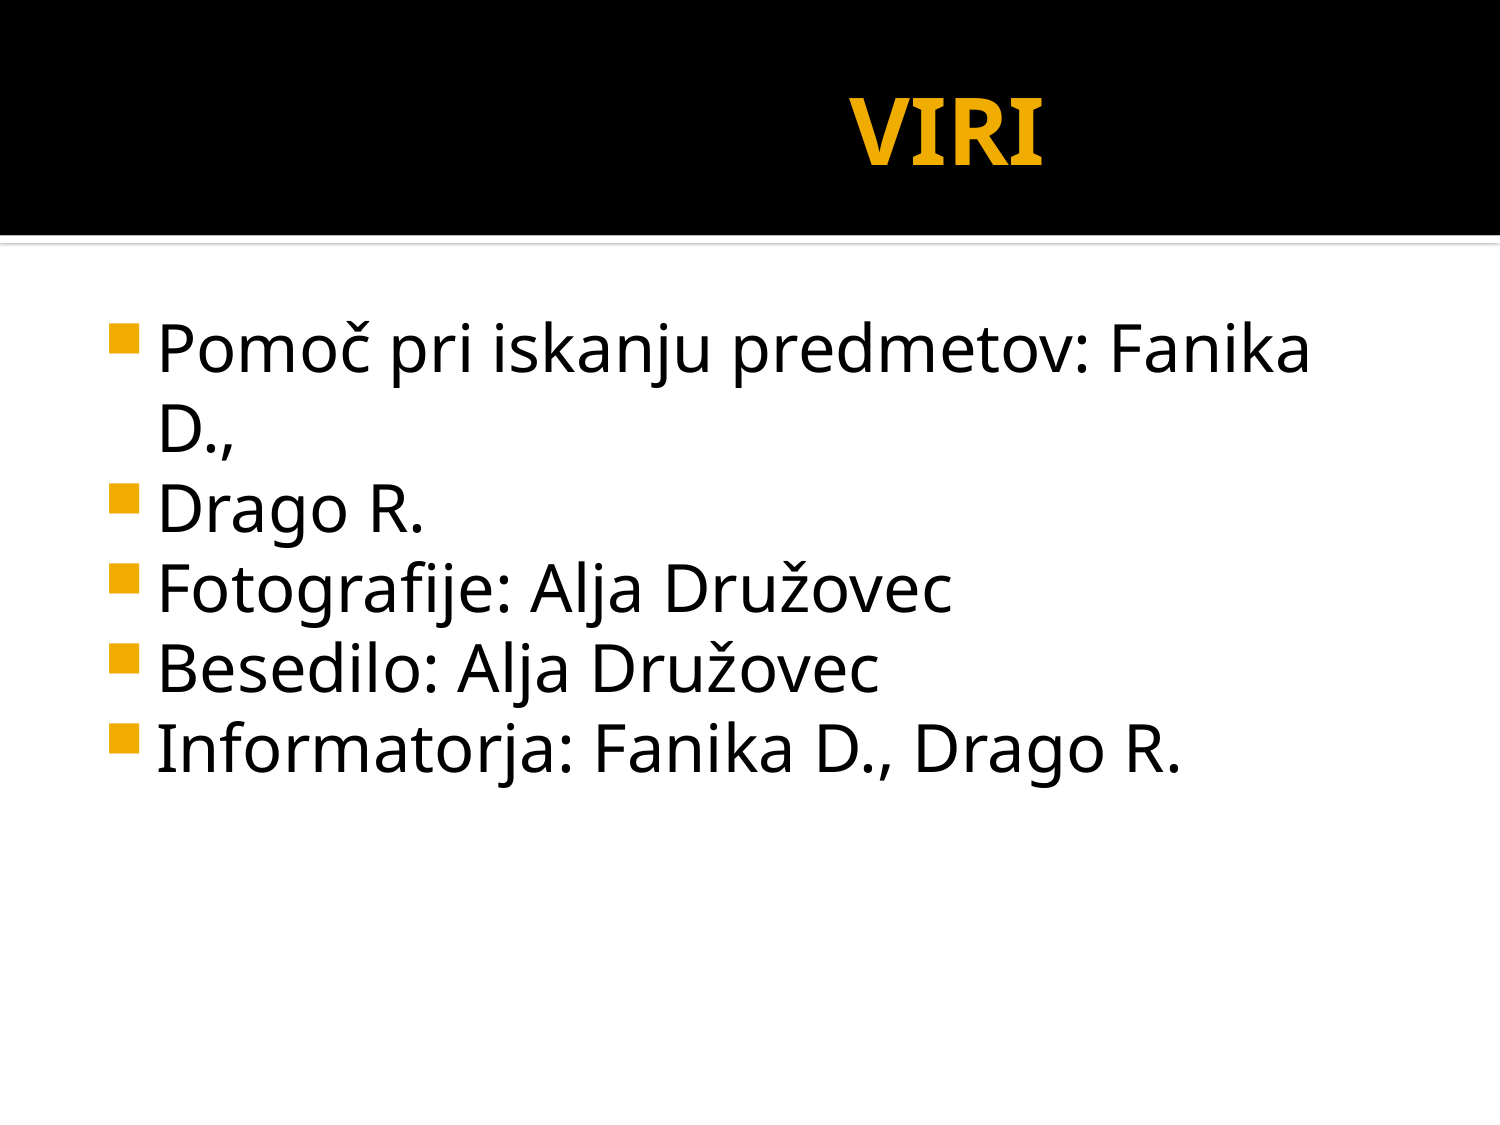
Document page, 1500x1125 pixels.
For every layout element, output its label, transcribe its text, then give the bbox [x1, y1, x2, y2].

title VIRI [75, 25, 1425, 231]
list Pomoč pri iskanju predmetov: Fanika D., Drago R. Fotografije: Alja Družovec Besedilo: Alja Družovec Informatorja: Fanika D., Drago R. [75, 291, 1425, 1050]
